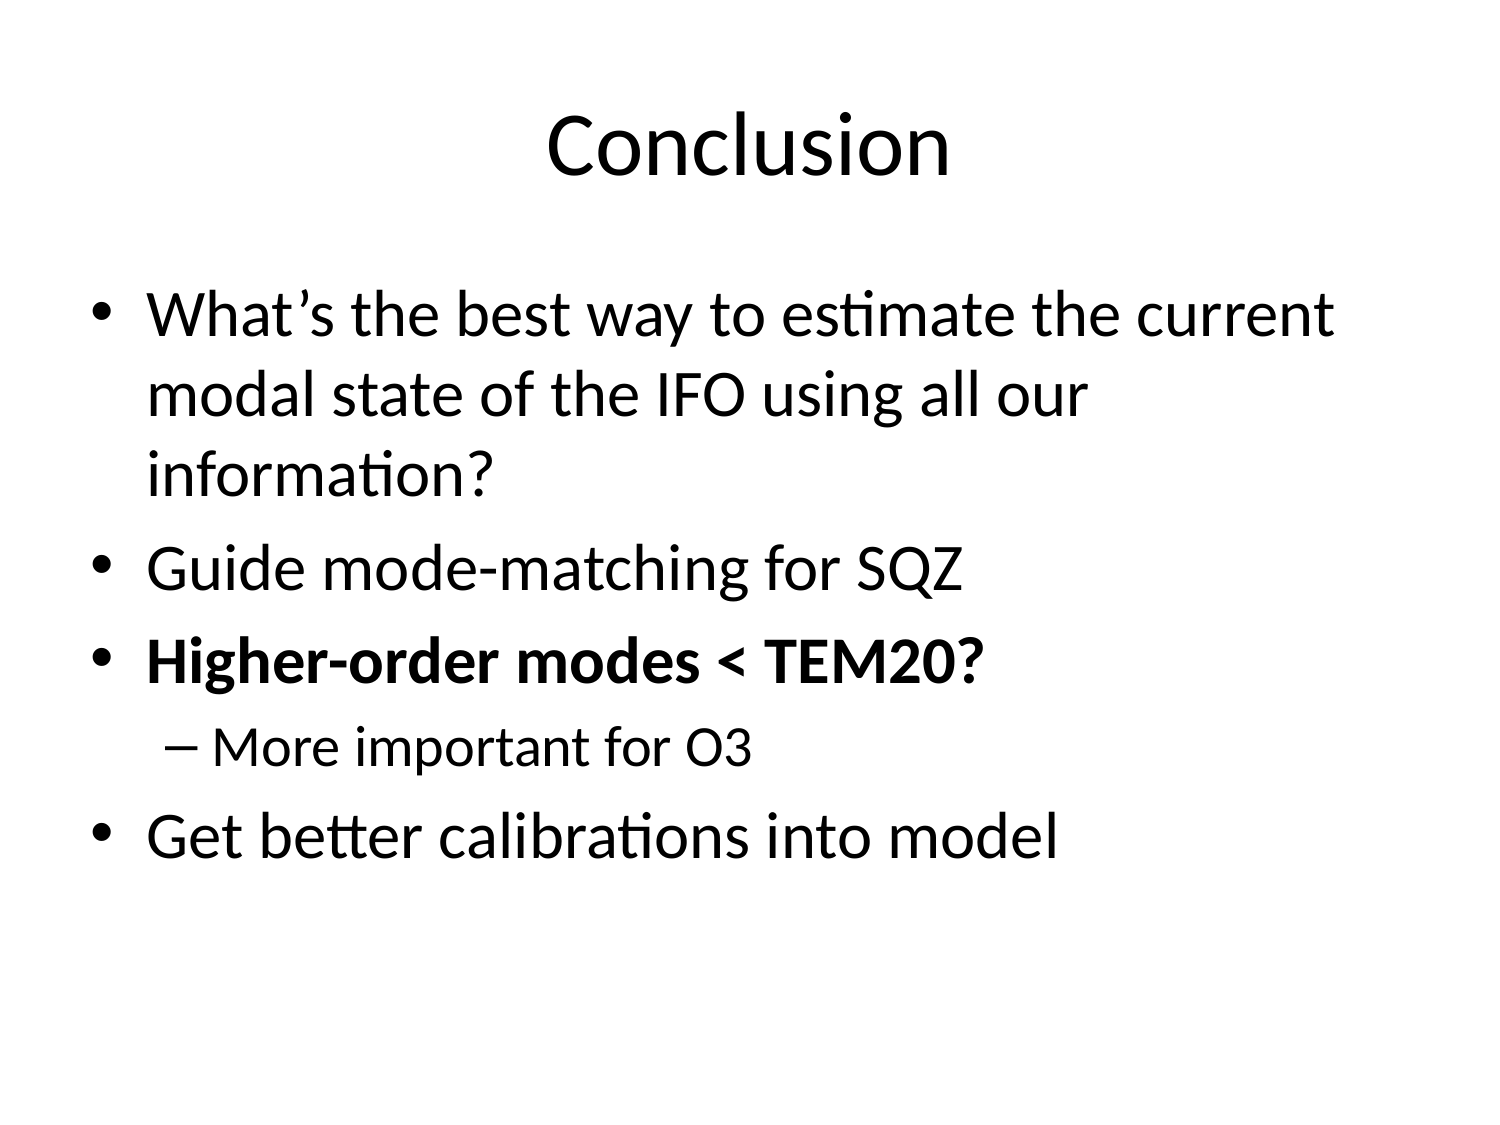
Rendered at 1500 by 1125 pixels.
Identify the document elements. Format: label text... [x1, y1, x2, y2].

title Conclusion [75, 45, 1425, 233]
list What’s the best way to estimate the current modal state of the IFO using all our information? Guide mode-matching for SQZ Higher-order modes < TEM20? More important for O3 Get better calibrations into model [75, 262, 1425, 1005]
